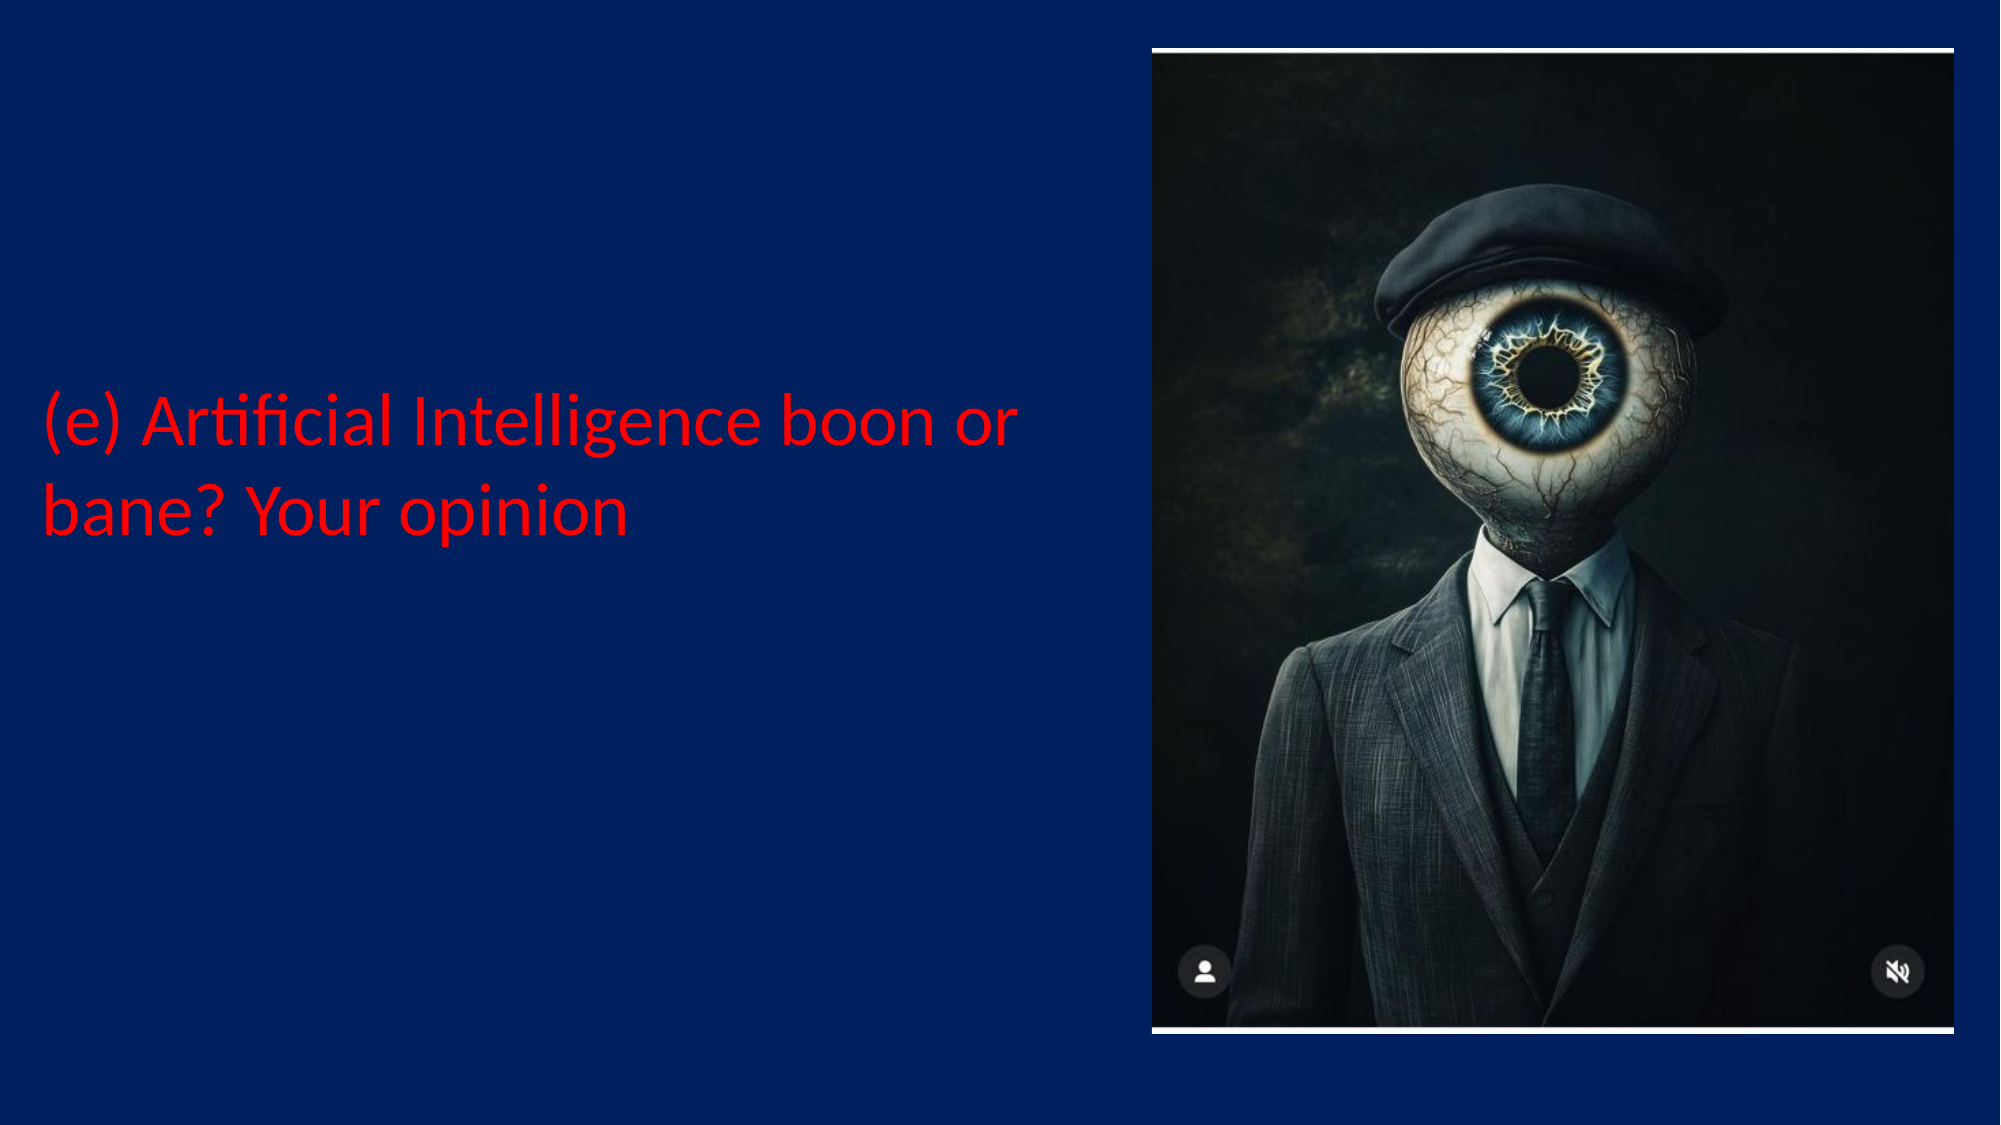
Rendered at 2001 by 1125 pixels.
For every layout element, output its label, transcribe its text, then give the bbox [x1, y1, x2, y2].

text_box (e) Artificial Intelligence boon or bane? Your opinion [26, 273, 1052, 558]
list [1151, 48, 1956, 1034]
